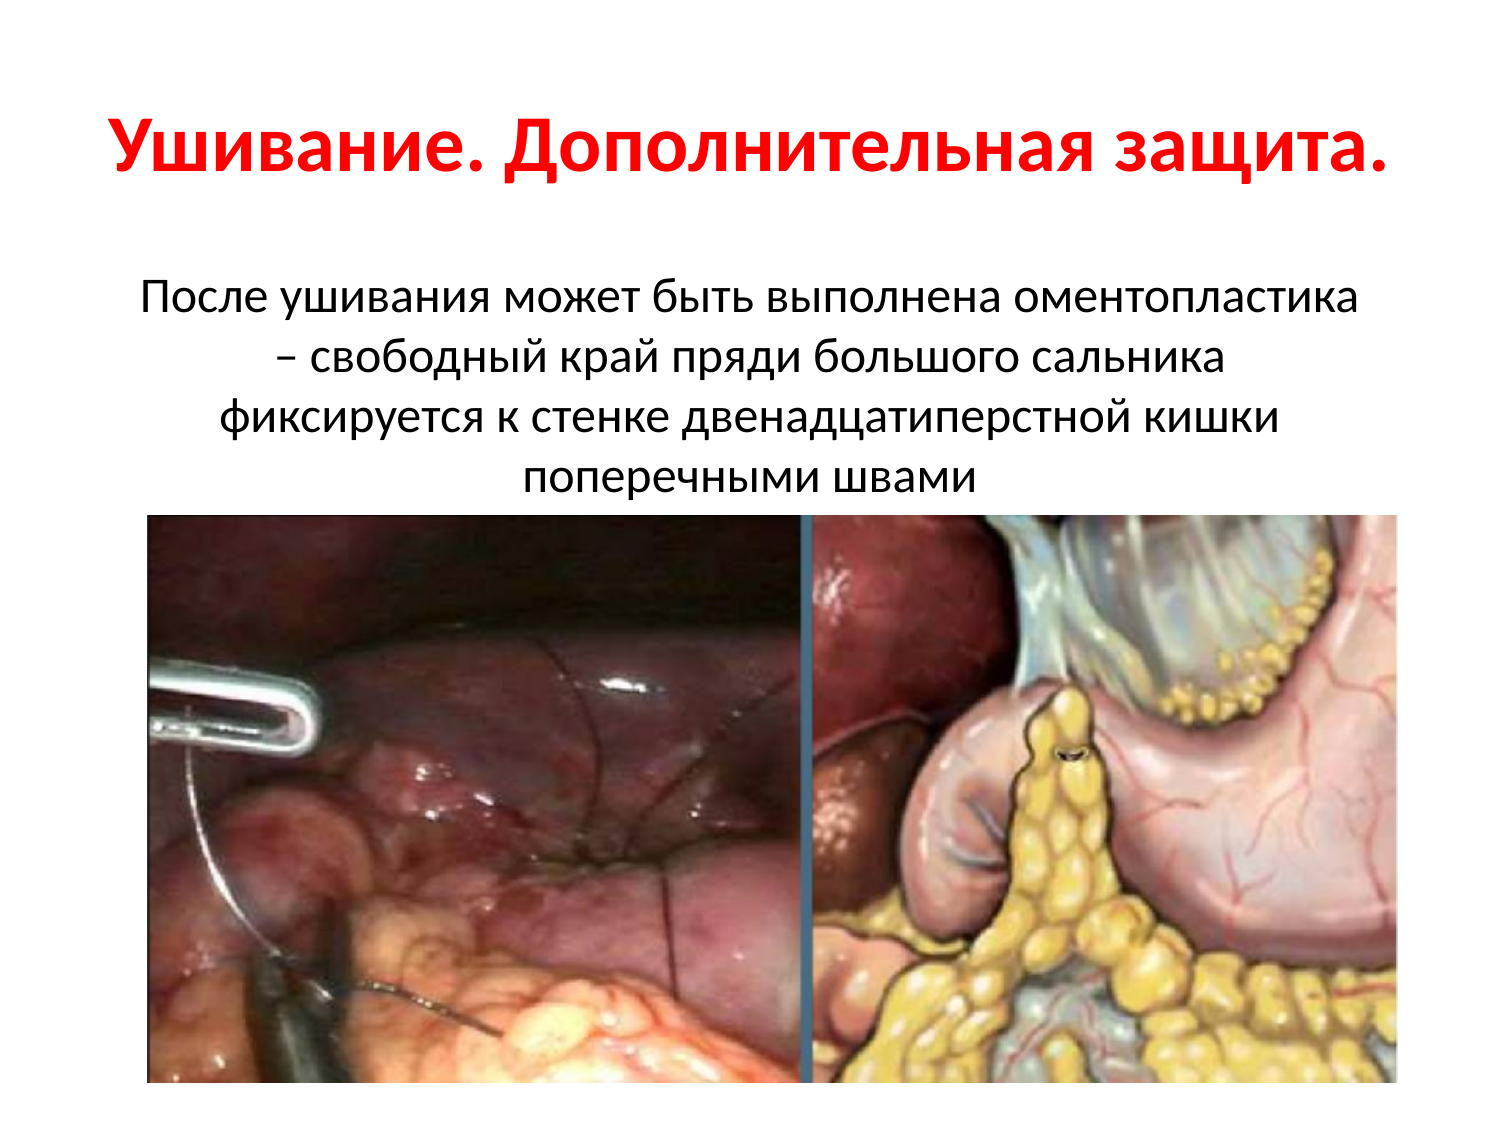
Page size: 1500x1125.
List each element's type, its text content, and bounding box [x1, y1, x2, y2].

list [147, 514, 1398, 1083]
text_box После ушивания может быть выполнена оментопластика – свободный край пряди большого сальника фиксируется к стенке двенадцатиперстной кишки поперечными швами [123, 255, 1376, 511]
title Ушивание. Дополнительная защита. [75, 45, 1425, 233]
